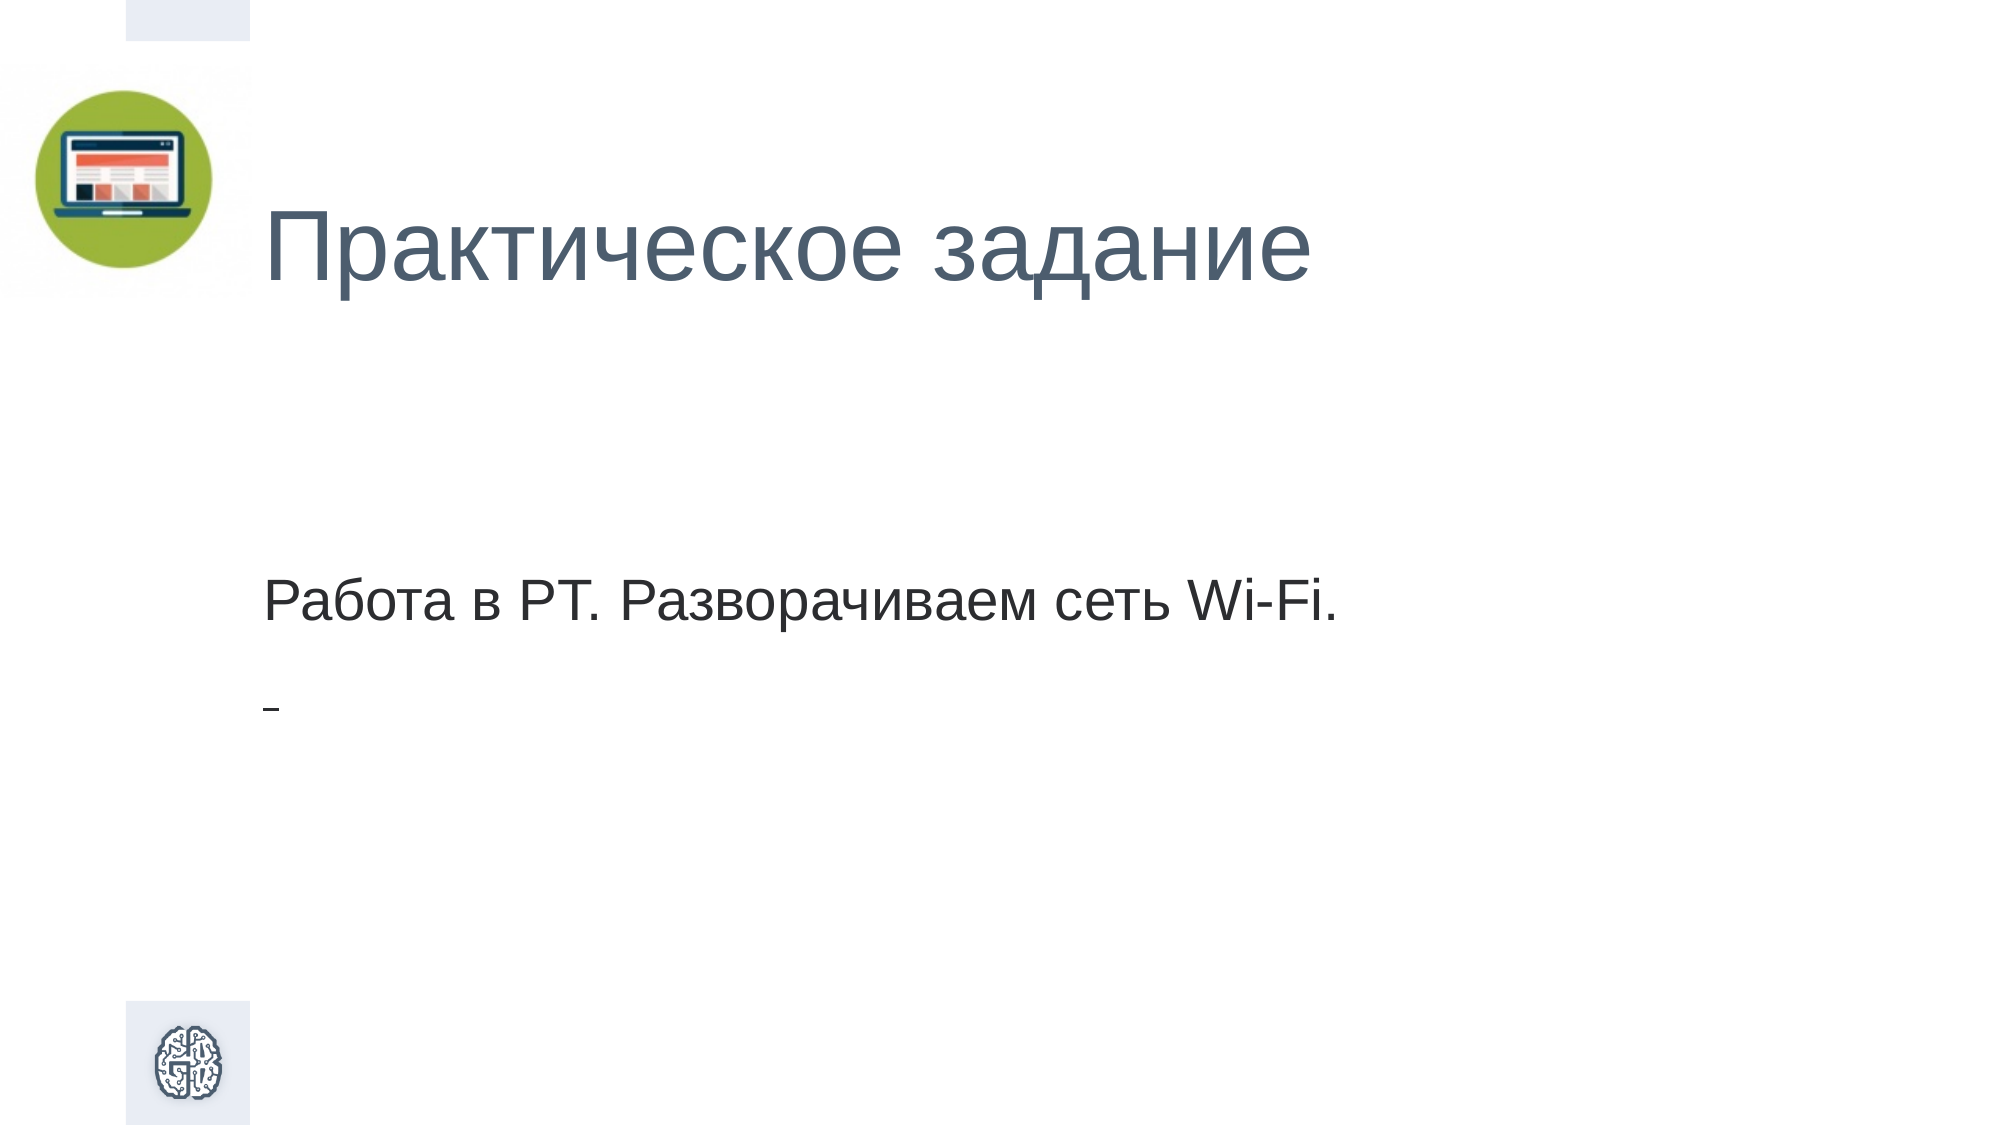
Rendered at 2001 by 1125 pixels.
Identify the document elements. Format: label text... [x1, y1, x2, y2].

picture [144, 1016, 232, 1110]
picture [0, 64, 252, 299]
title Практическое задание [248, 124, 1752, 372]
list Работа в PT. Разворачиваем сеть Wi-Fi. [248, 431, 1825, 941]
